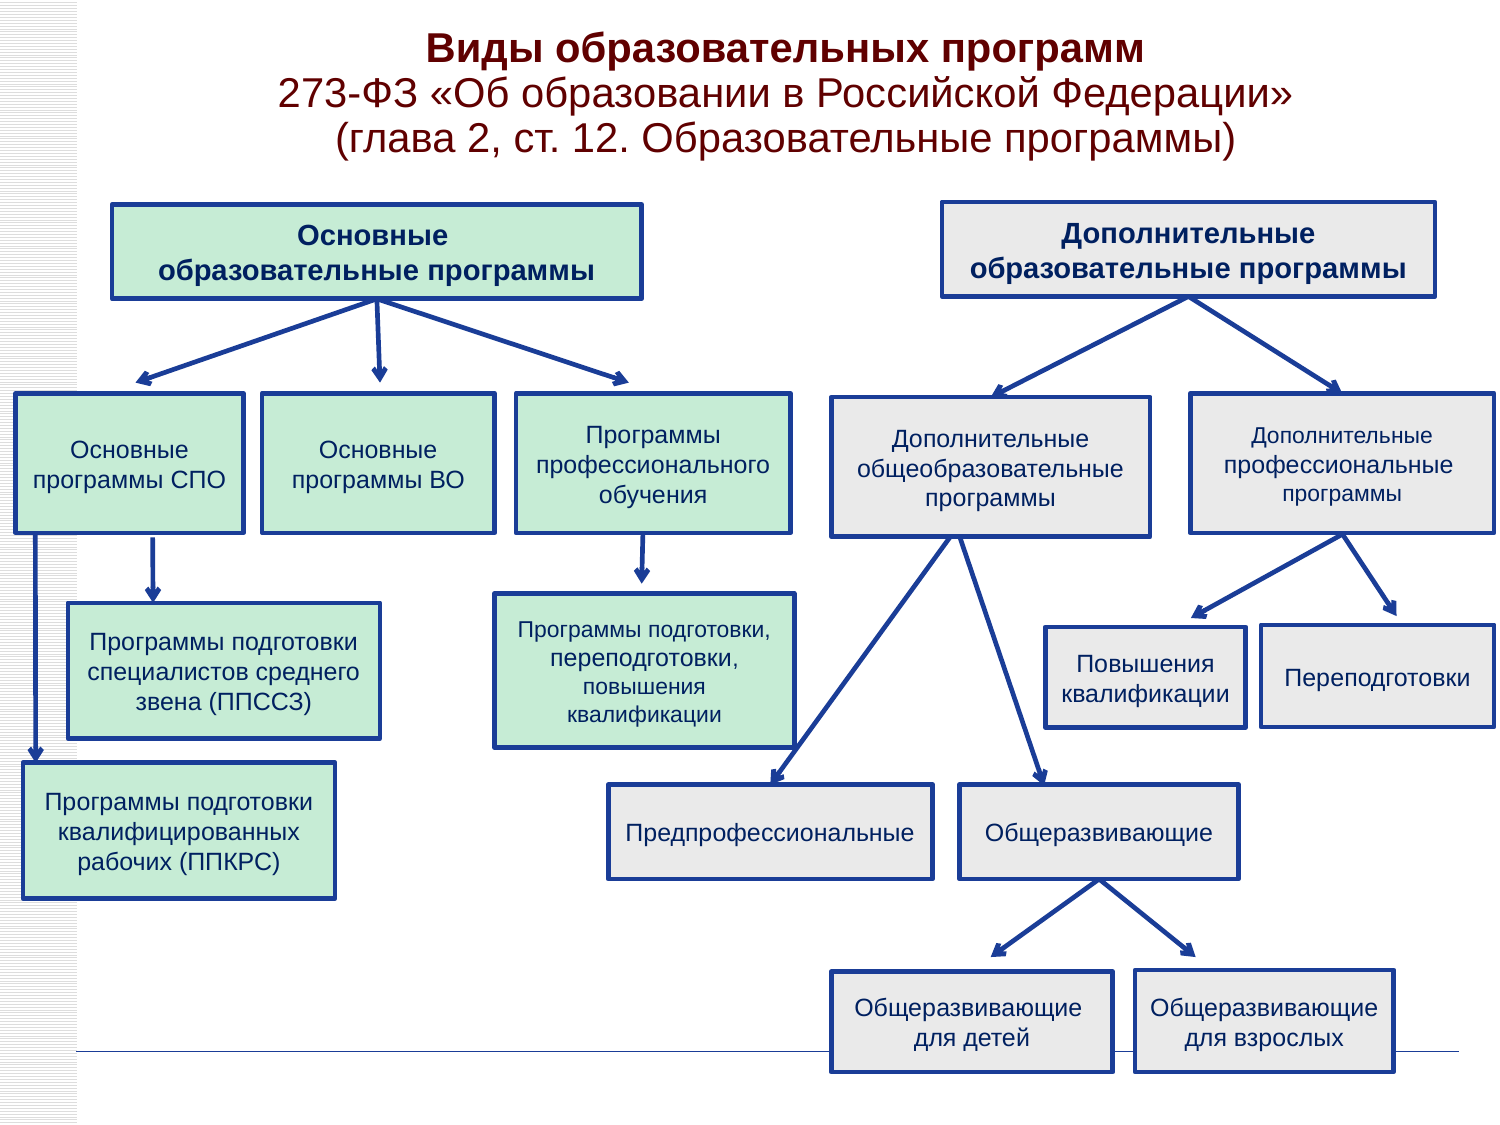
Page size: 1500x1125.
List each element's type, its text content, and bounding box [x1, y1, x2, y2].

text_box Дополнительные образовательные программы [940, 200, 1437, 298]
text_box Дополнительные общеобразовательные программы [829, 395, 1152, 539]
text_box Основные образовательные программы [110, 202, 644, 301]
text_box Общеразвивающие для детей [829, 969, 1115, 1074]
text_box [990, 296, 1186, 398]
text_box Общеразвивающие для взрослых [1133, 968, 1396, 1074]
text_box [990, 878, 1097, 958]
text_box Повышения квалификации [1050, 625, 1248, 729]
text_box Общеразвивающие [958, 783, 1241, 881]
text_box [1341, 533, 1397, 617]
text_box Программы профессионального обучения [514, 391, 792, 535]
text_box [135, 298, 374, 383]
text_box Программы подготовки, переподготовки, повышения квалификации [493, 591, 764, 750]
text_box Предпрофессиональные [606, 783, 934, 881]
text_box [1190, 533, 1340, 619]
text_box Дополнительные профессиональные программы [1188, 391, 1496, 535]
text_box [959, 536, 1045, 786]
text_box Переподготовки [1259, 623, 1496, 729]
text_box Программы подготовки специалистов среднего звена (ППССЗ) [66, 601, 382, 740]
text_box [1188, 296, 1343, 394]
text_box Основные программы ВО [260, 391, 497, 535]
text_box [1098, 878, 1196, 958]
text_box Основные программы СПО [14, 391, 246, 535]
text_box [376, 298, 629, 383]
text_box Программы подготовки квалифицированных рабочих (ППКРС) [21, 761, 337, 900]
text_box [770, 536, 951, 785]
text_box Виды образовательных программ 273-ФЗ «Об образовании в Российской Федерации» (глава 2, ст. 12. Образовательные программы) [88, 19, 1495, 121]
